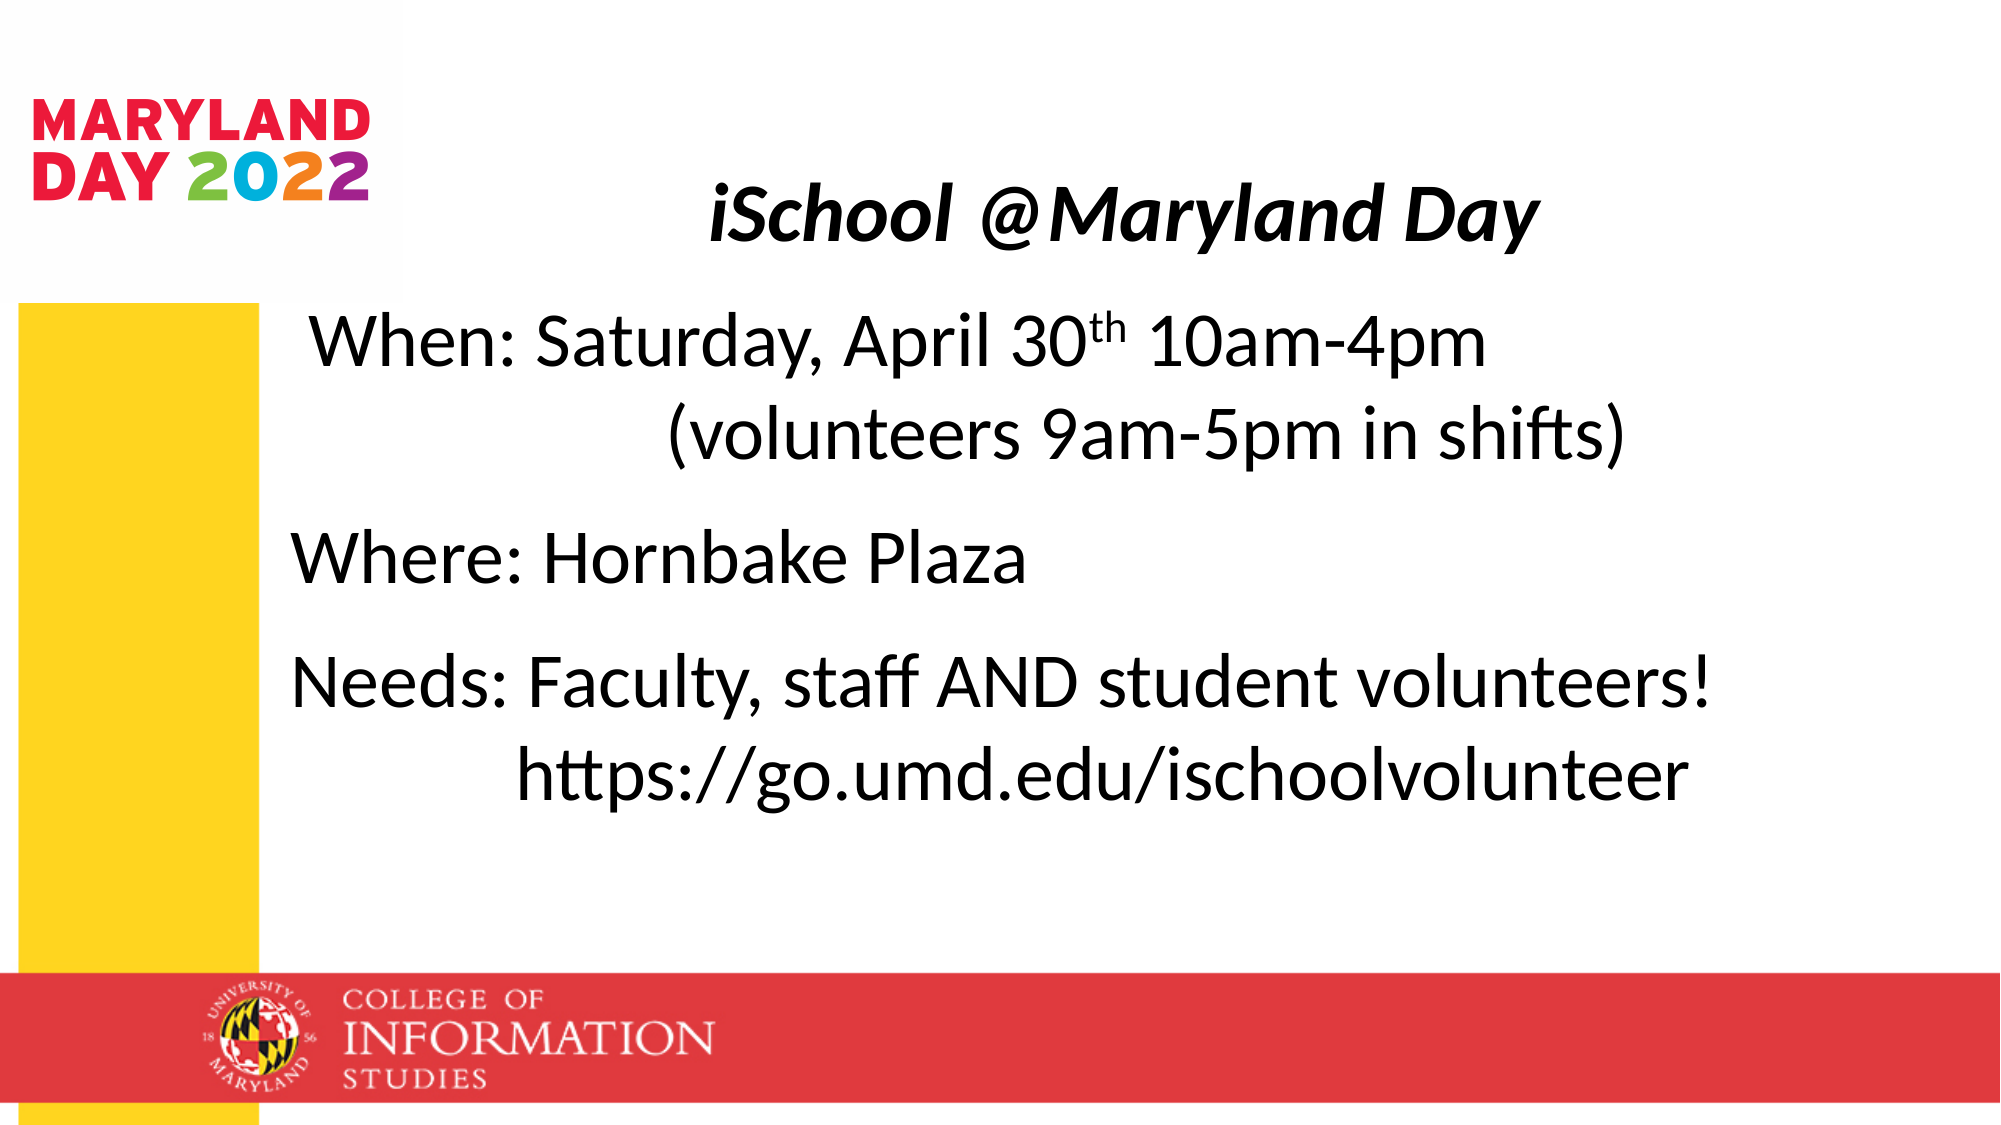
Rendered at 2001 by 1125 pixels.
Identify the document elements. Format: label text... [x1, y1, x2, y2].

text_box iSchool @Maryland Day When: Saturday, April 30th 10am-4pm (volunteers 9am-5pm in shifts) Where: Hornbake Plaza Needs: Faculty, staff AND student volunteers! https://go.umd.edu/ischoolvolunteer [275, 150, 1973, 322]
picture [0, 0, 2000, 1125]
